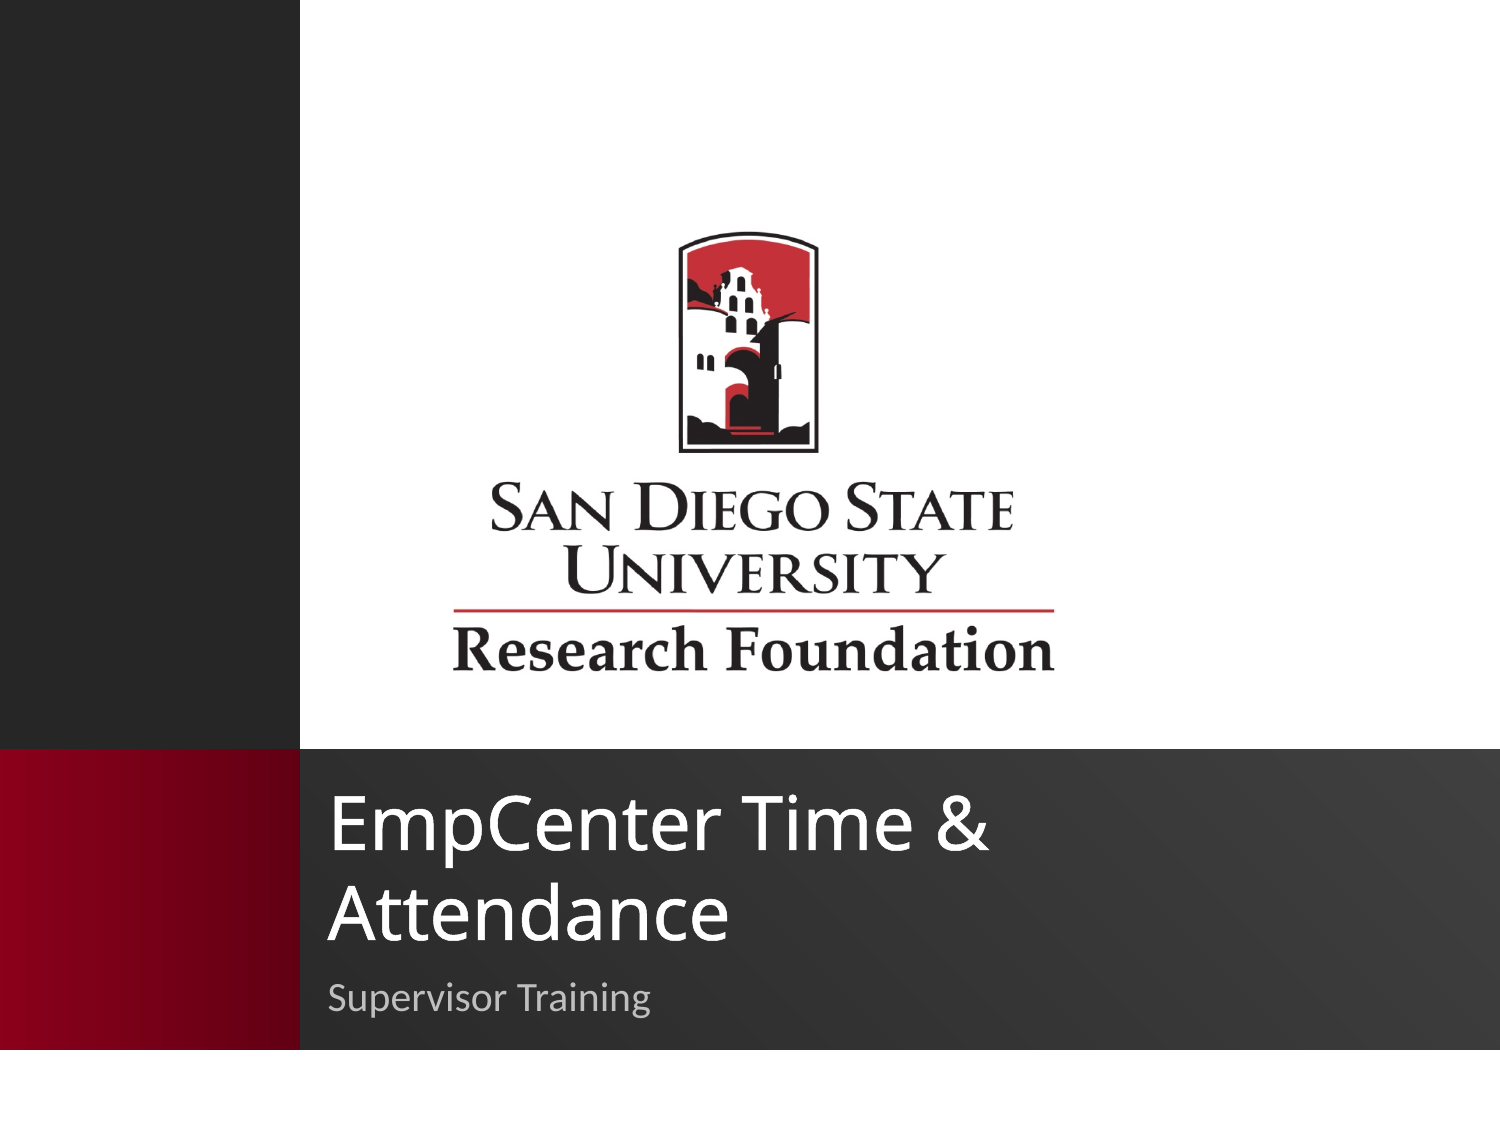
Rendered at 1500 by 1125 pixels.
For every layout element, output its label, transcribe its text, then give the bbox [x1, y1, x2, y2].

title EmpCenter Time & Attendance [312, 762, 1388, 963]
picture [450, 227, 1058, 675]
subtitle Supervisor Training [312, 962, 1391, 1038]
